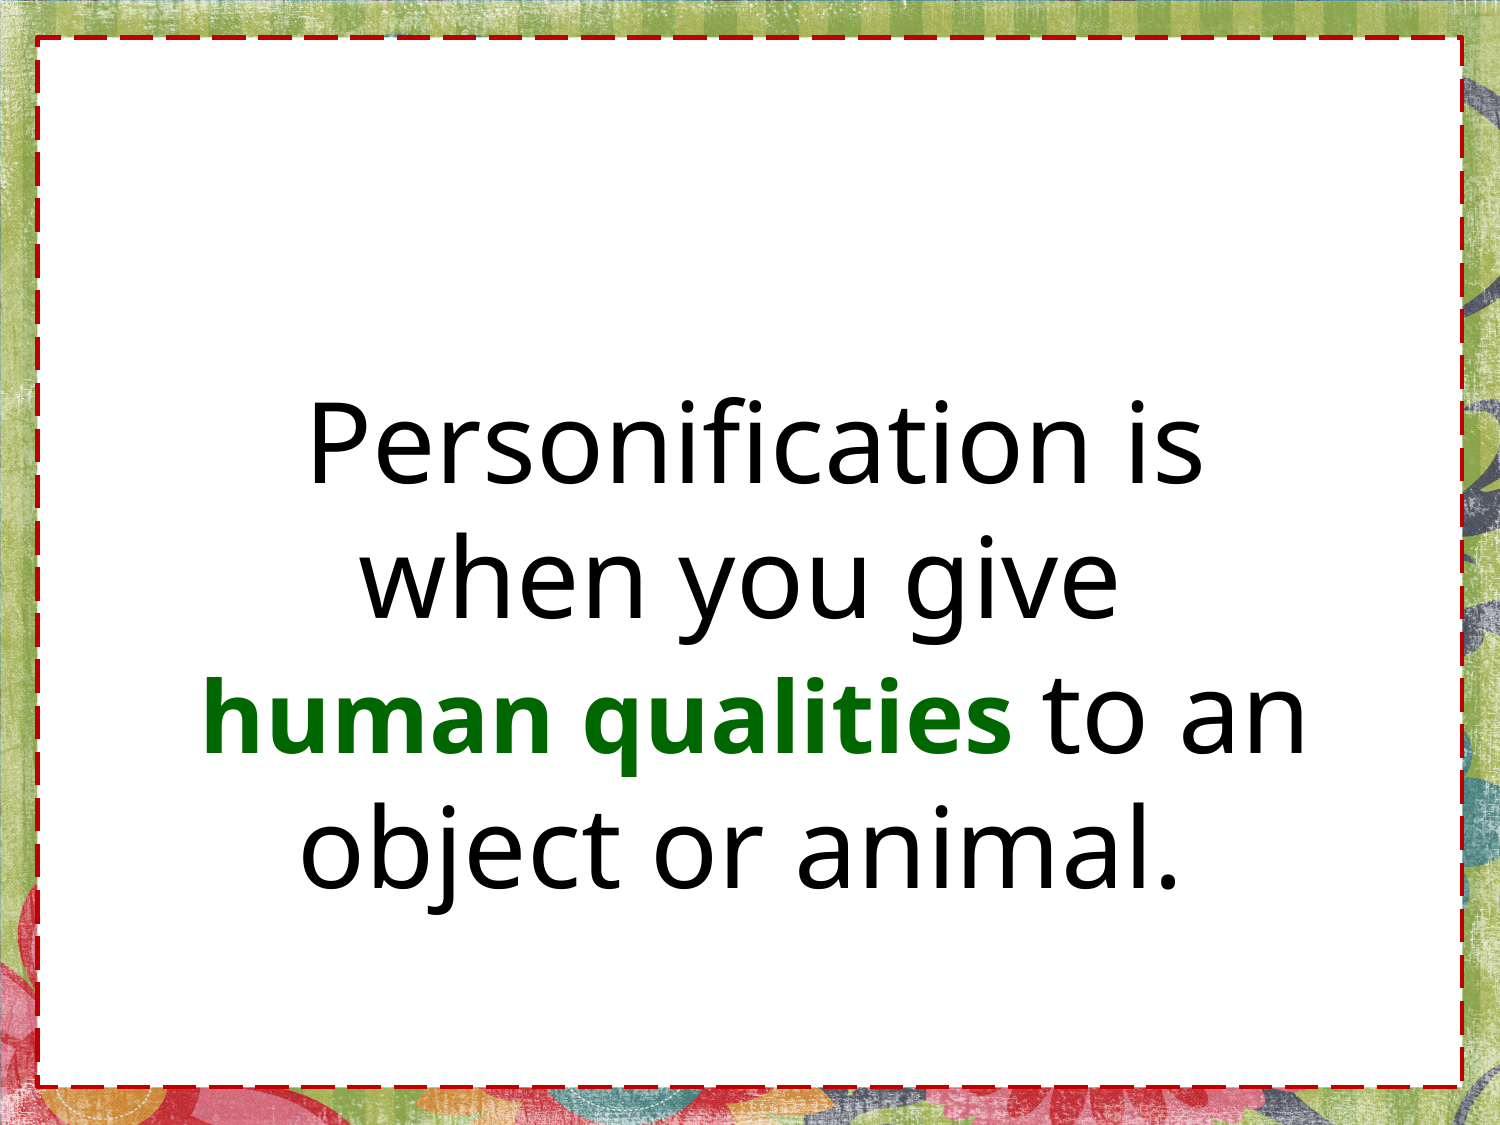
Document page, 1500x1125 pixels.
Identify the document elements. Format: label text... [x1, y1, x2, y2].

text_box Personification is when you give human qualities to an object or animal. [137, 363, 1374, 919]
picture [0, 0, 1500, 1125]
text_box [35, 35, 1464, 1089]
